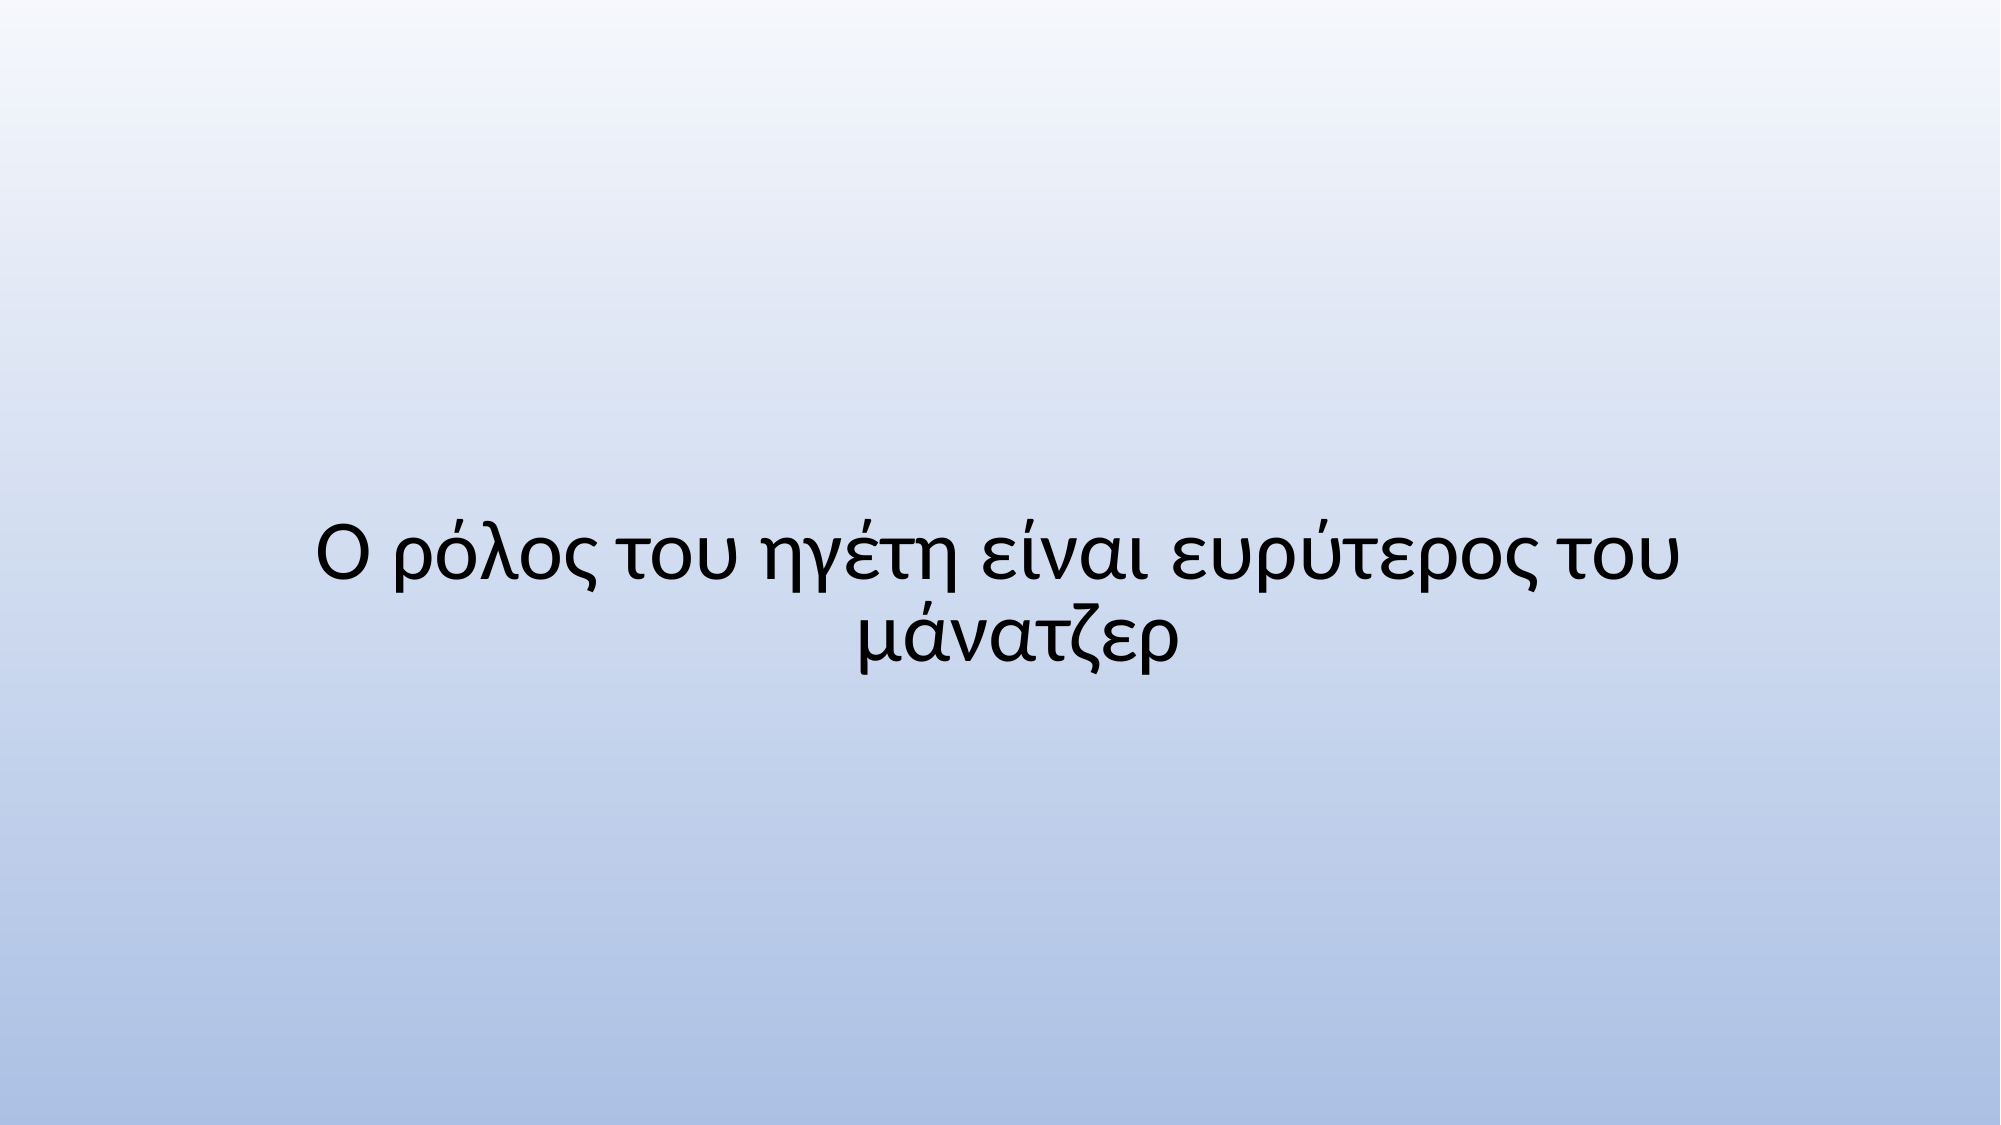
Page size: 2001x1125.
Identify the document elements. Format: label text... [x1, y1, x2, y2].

list Ο ρόλος του ηγέτη είναι ευρύτερος του μάνατζερ [137, 299, 1863, 1014]
